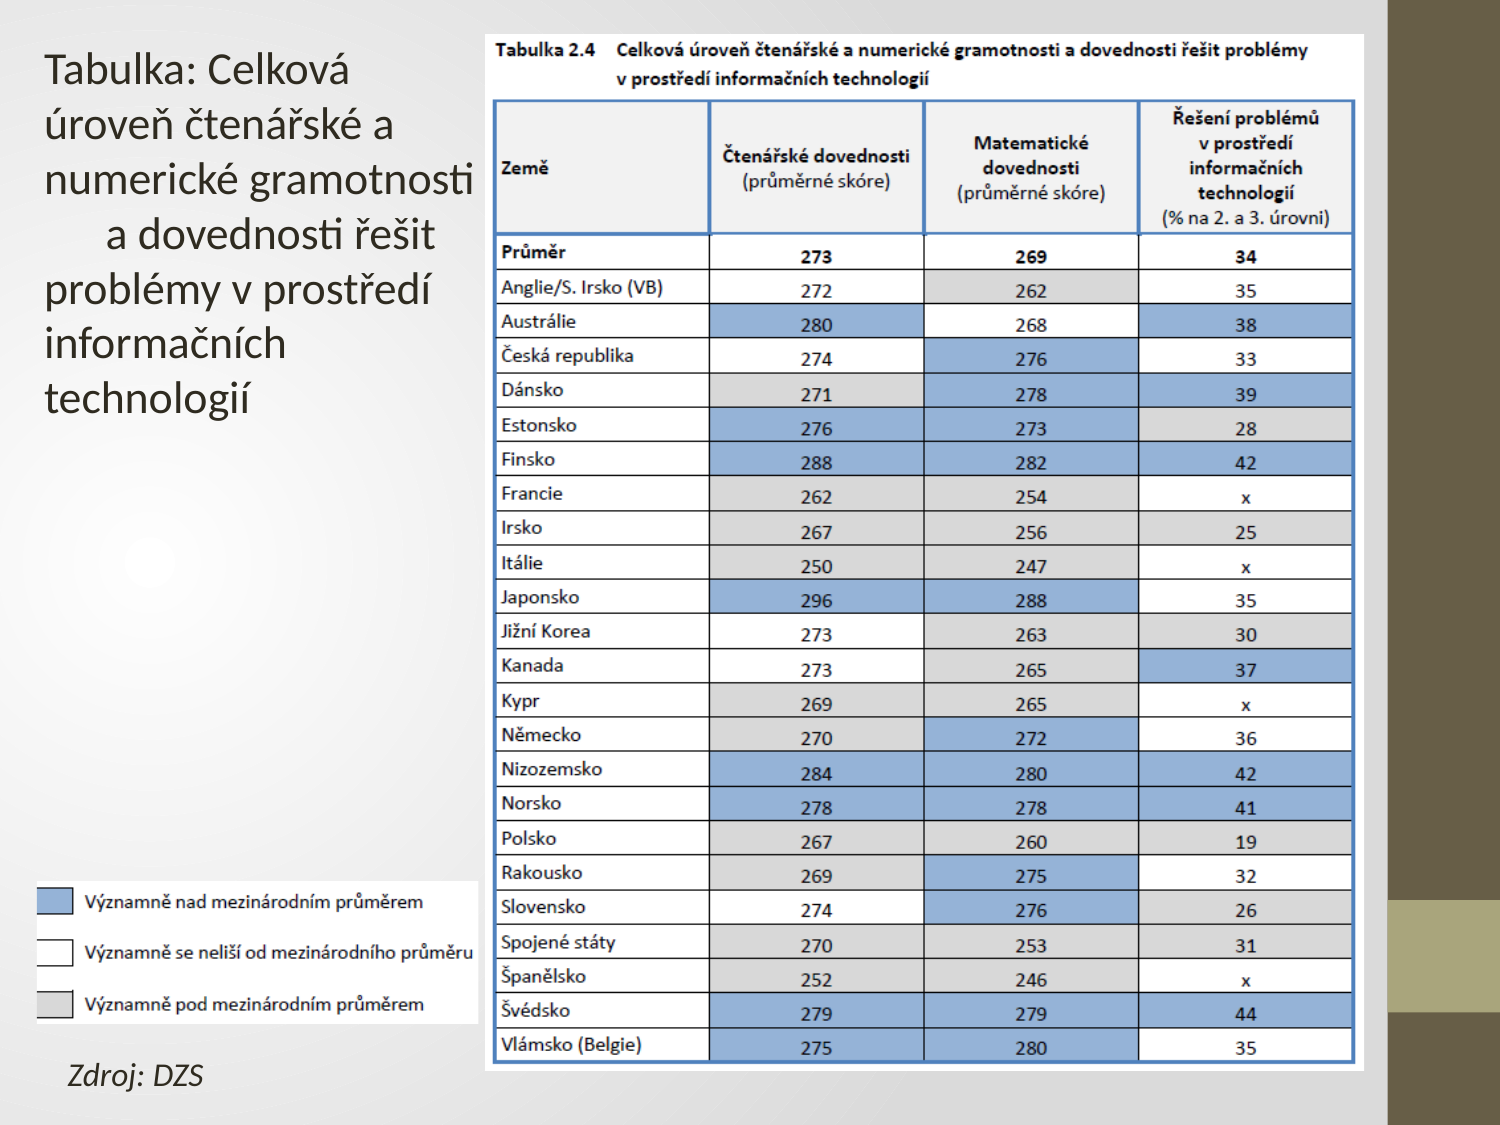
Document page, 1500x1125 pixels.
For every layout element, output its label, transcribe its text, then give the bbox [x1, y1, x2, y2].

picture [484, 33, 1365, 1071]
picture [36, 880, 479, 1024]
text_box Zdroj: DZS [53, 1046, 242, 1101]
text_box Tabulka: Celková úroveň čtenářské a numerické gramotnosti a dovednosti řešit problémy v prostředí informačních technologií [29, 30, 485, 431]
